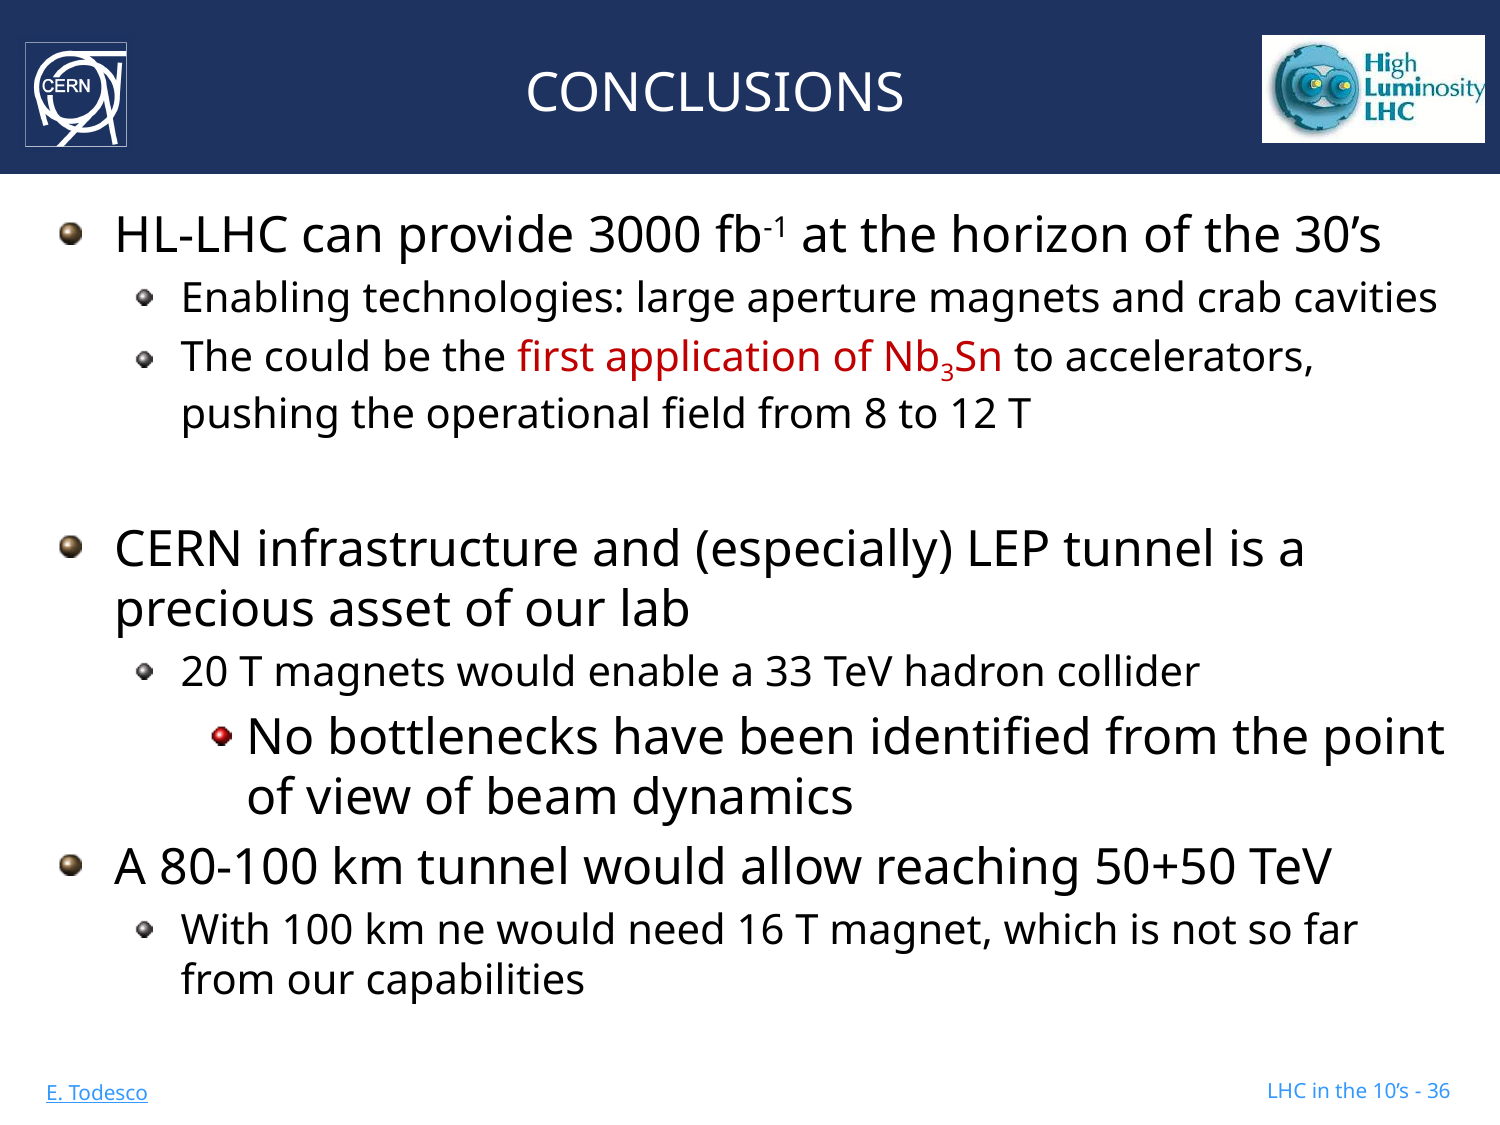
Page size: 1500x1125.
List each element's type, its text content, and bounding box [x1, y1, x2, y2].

picture [18, 35, 133, 152]
picture [133, 348, 153, 368]
picture [58, 221, 82, 245]
picture [58, 853, 82, 876]
picture [208, 723, 232, 746]
slide_number LHC in the 10’s - 36 [723, 1070, 1466, 1112]
picture [133, 286, 153, 306]
picture [58, 534, 82, 558]
list HL-LHC can provide 3000 fb-1 at the horizon of the 30’s Enabling technologies: large aperture magnets and crab cavities The could be the first application of Nb3Sn to accelerators, pushing the operational field from 8 to 12 T CERN infrastructure and (especially) LEP tunnel is a precious asset of our lab 20 T magnets would enable a 33 TeV hadron collider No bottlenecks have been identified from the point of view of beam dynamics A 80-100 km tunnel would allow reaching 50+50 TeV With 100 km ne would need 16 T magnet, which is not so far from our capabilities [43, 195, 1468, 1056]
picture [1288, 35, 1485, 143]
title CONCLUSIONS [143, 15, 1288, 165]
picture [133, 660, 153, 680]
picture [133, 918, 153, 938]
